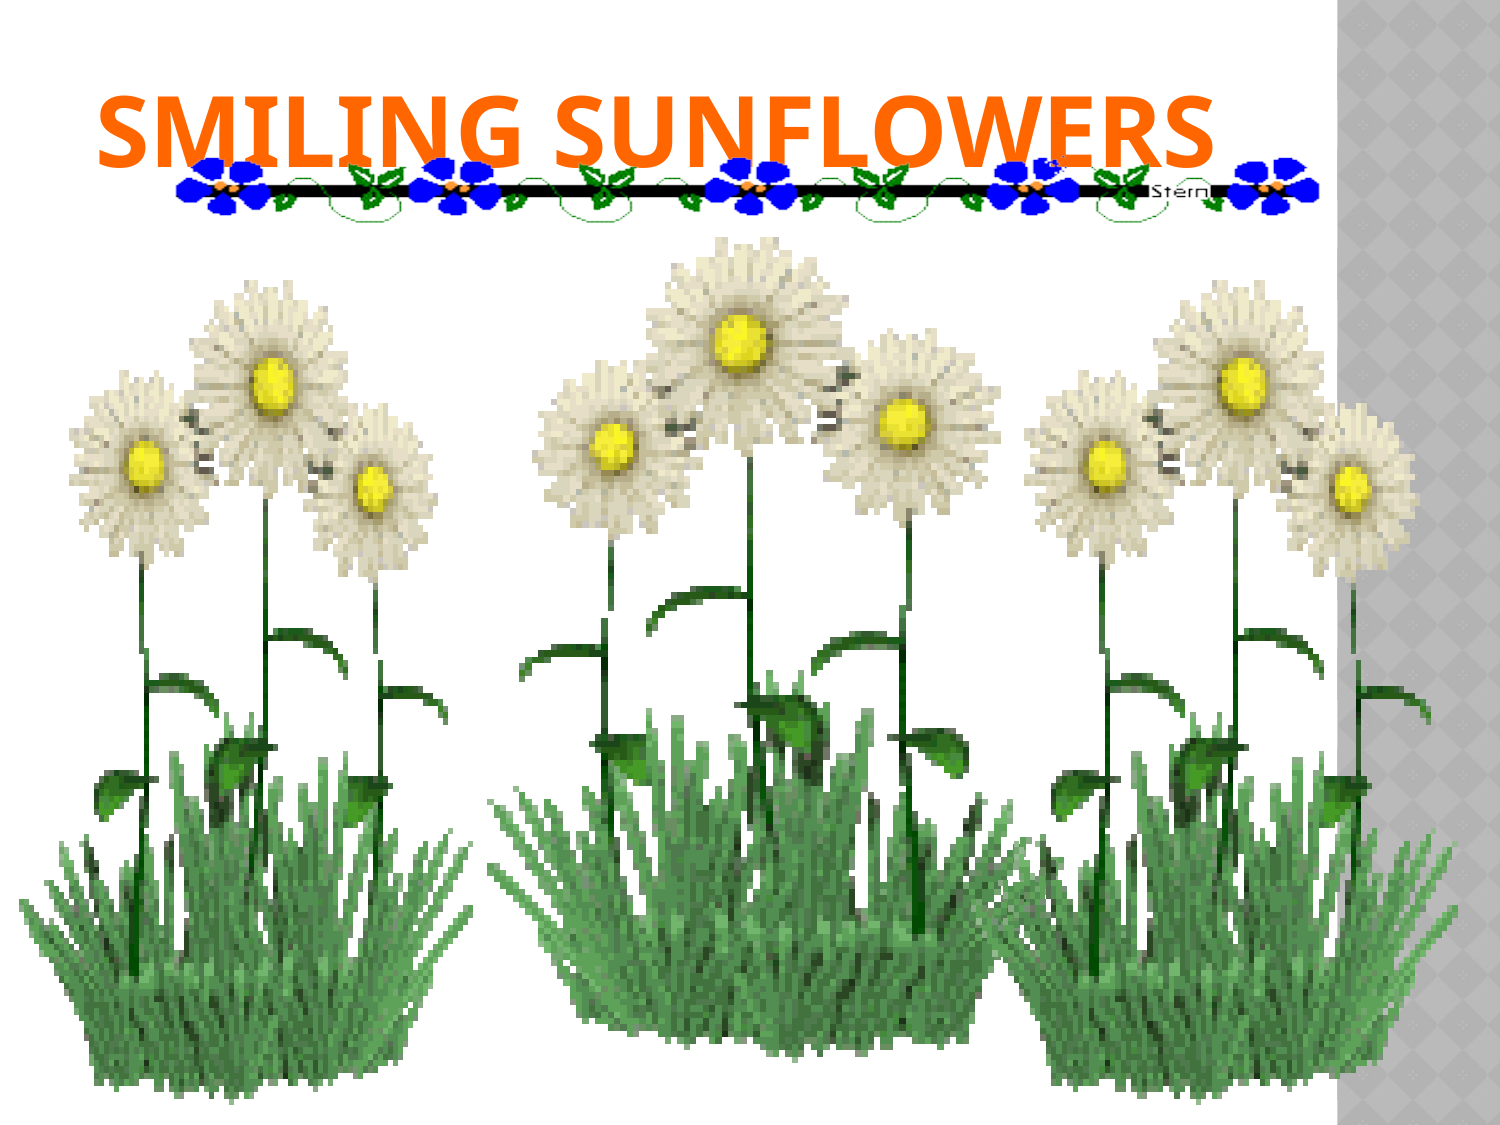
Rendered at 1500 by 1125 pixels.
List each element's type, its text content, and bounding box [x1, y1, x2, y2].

picture [174, 149, 1326, 226]
picture [0, 234, 1500, 1125]
title Smiling Sunflowers [87, 0, 1438, 188]
